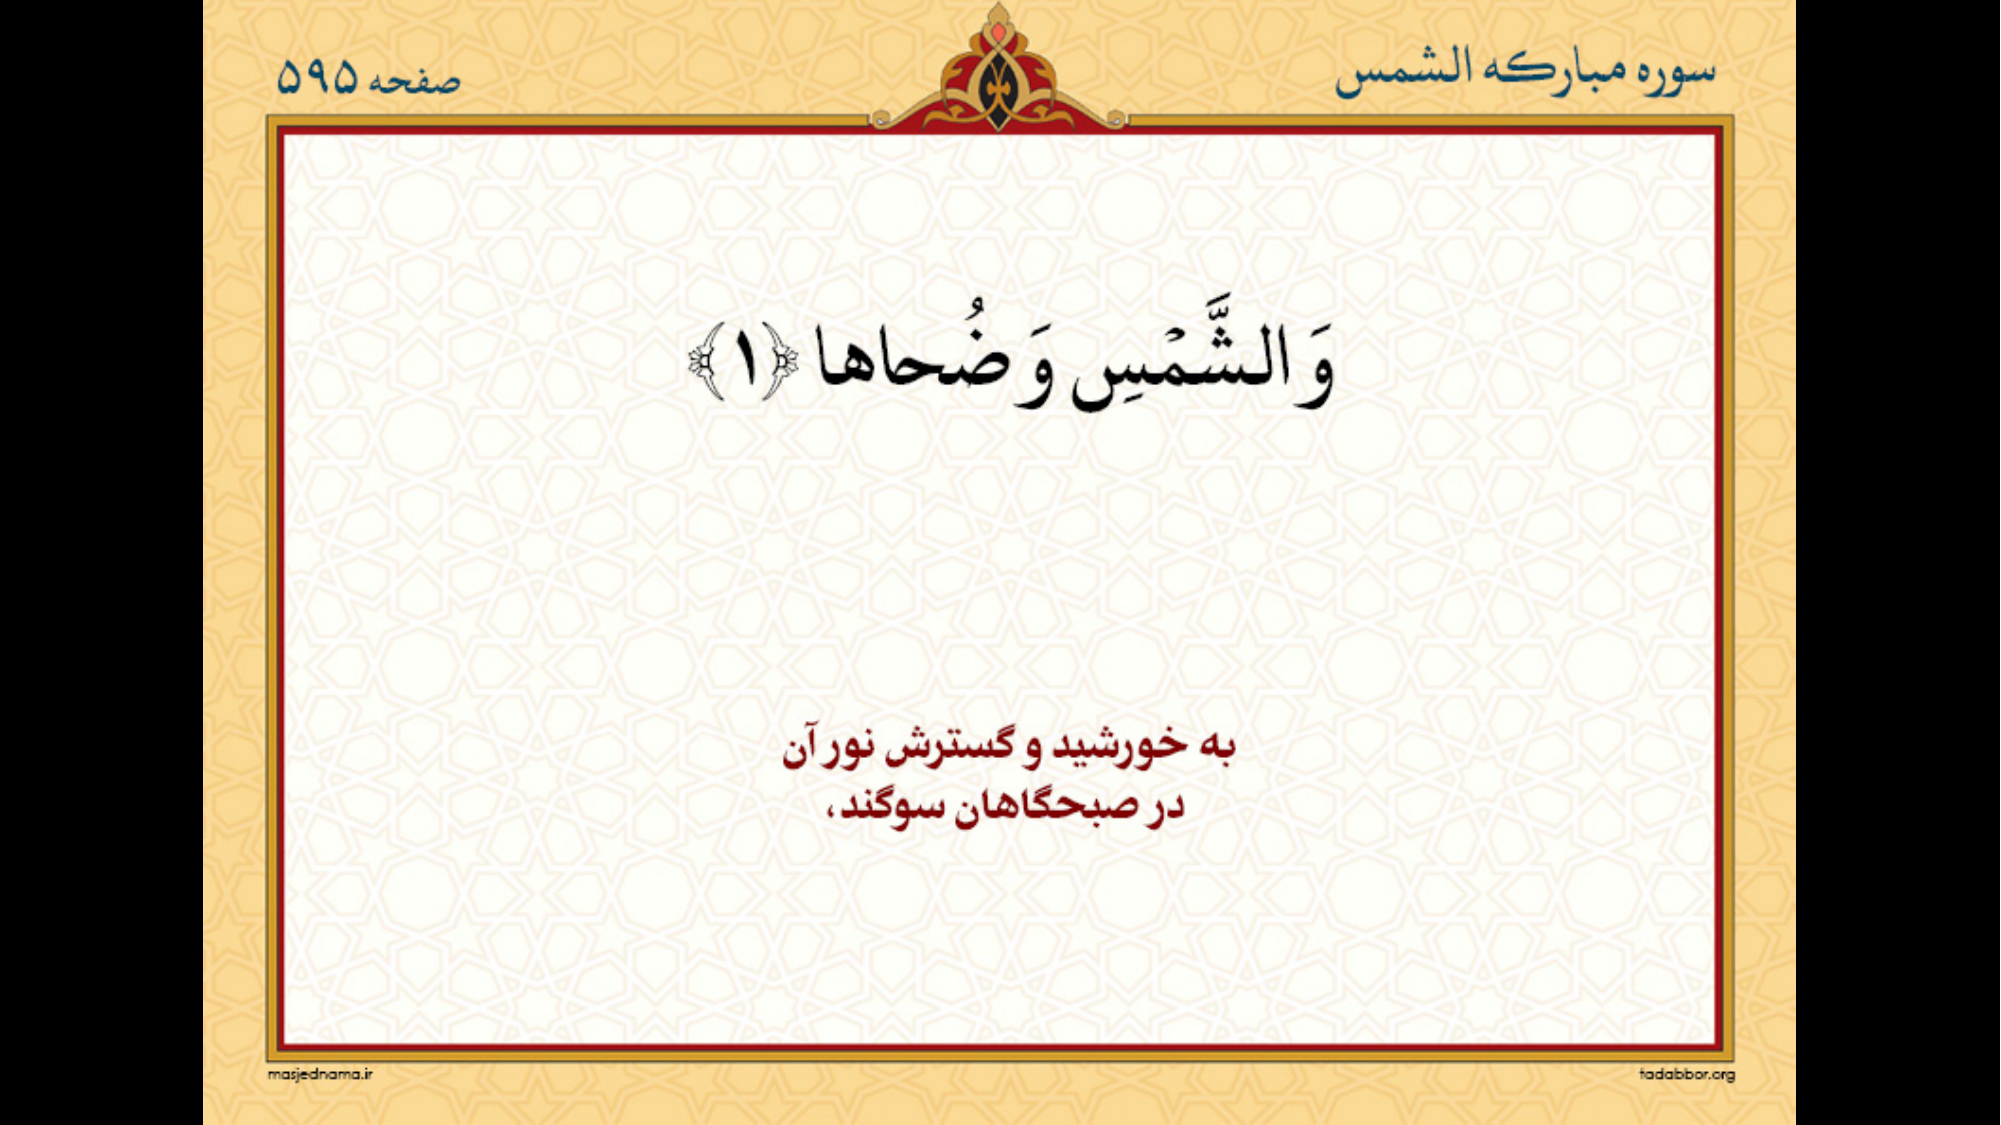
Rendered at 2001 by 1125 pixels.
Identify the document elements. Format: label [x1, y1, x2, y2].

picture [203, 0, 1796, 1125]
